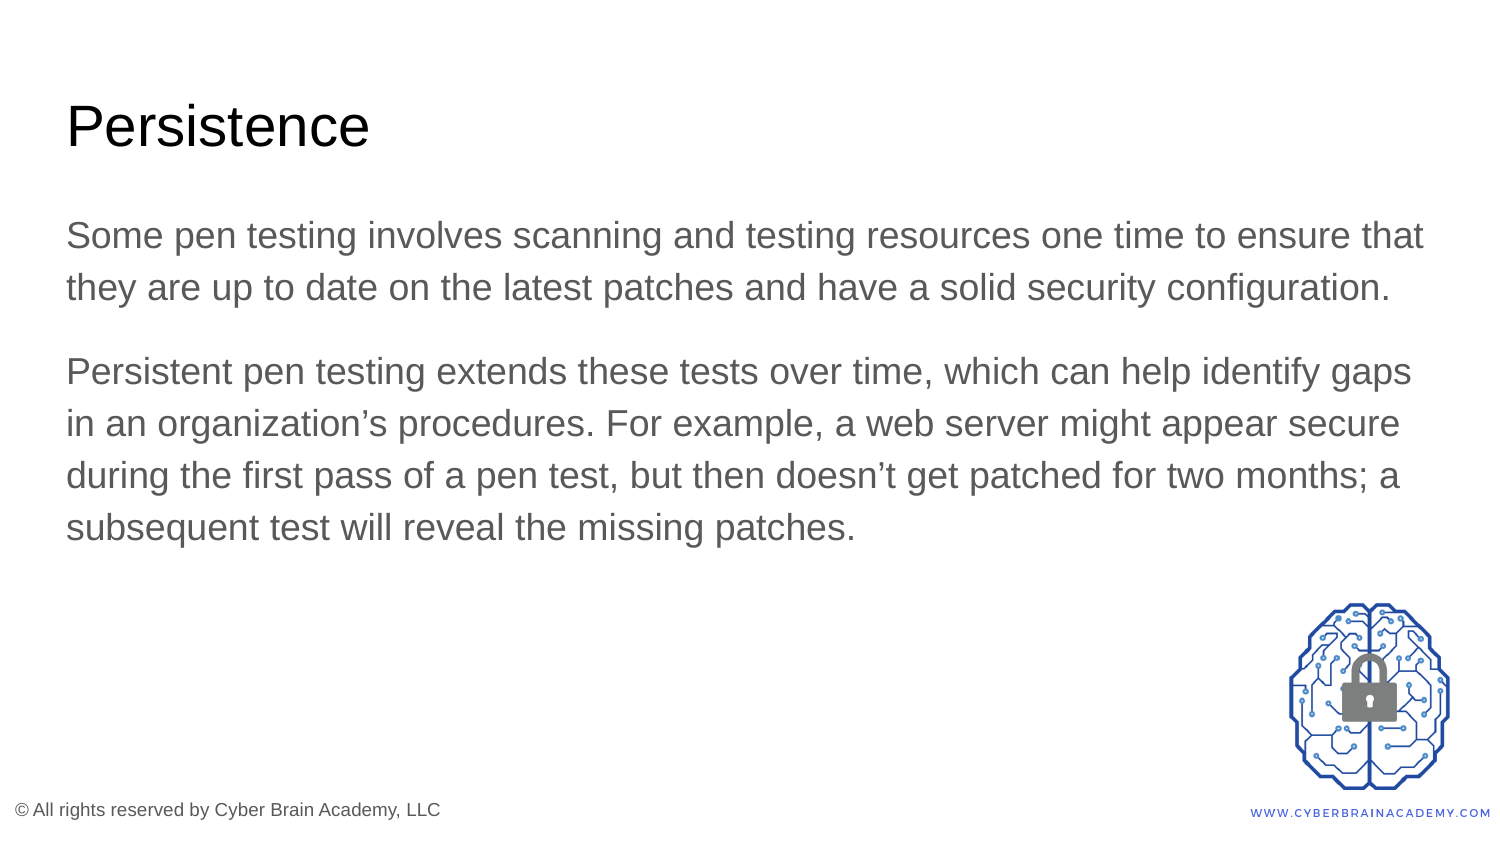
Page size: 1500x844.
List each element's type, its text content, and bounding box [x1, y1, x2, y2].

picture [1242, 586, 1500, 844]
title Persistence [51, 72, 1449, 167]
list Some pen testing involves scanning and testing resources one time to ensure that they are up to date on the latest patches and have a solid security configuration. Persistent pen testing extends these tests over time, which can help identify gaps in an organization’s procedures. For example, a web server might appear secure during the first pass of a pen test, but then doesn’t get patched for two months; a subsequent test will reveal the missing patches. [51, 189, 1449, 750]
